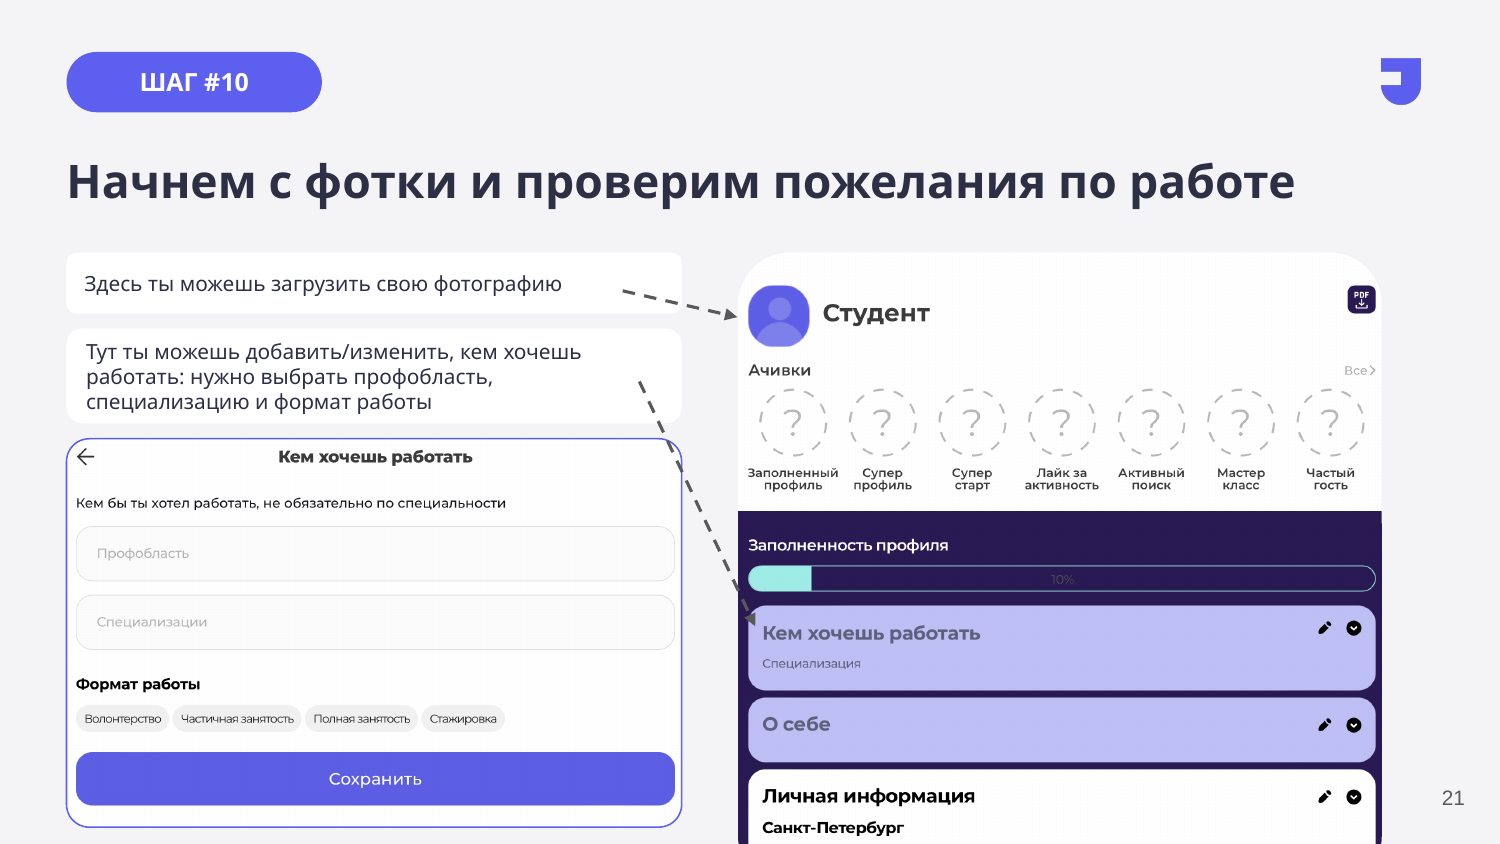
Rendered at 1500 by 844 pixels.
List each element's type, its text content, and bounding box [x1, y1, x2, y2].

text_box Здесь ты можешь загрузить свою фотографию [66, 252, 682, 314]
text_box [66, 51, 323, 113]
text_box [622, 290, 738, 318]
slide_number 21 [1389, 764, 1480, 830]
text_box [639, 381, 756, 627]
title Начнем с фотки и проверим пожелания по работе [66, 137, 1421, 268]
picture [1381, 58, 1422, 105]
picture [66, 438, 682, 828]
text_box Тут ты можешь добавить/изменить, кем хочешь работать: нужно выбрать профобласть, специализацию и формат работы [66, 328, 682, 424]
picture [737, 252, 1382, 844]
